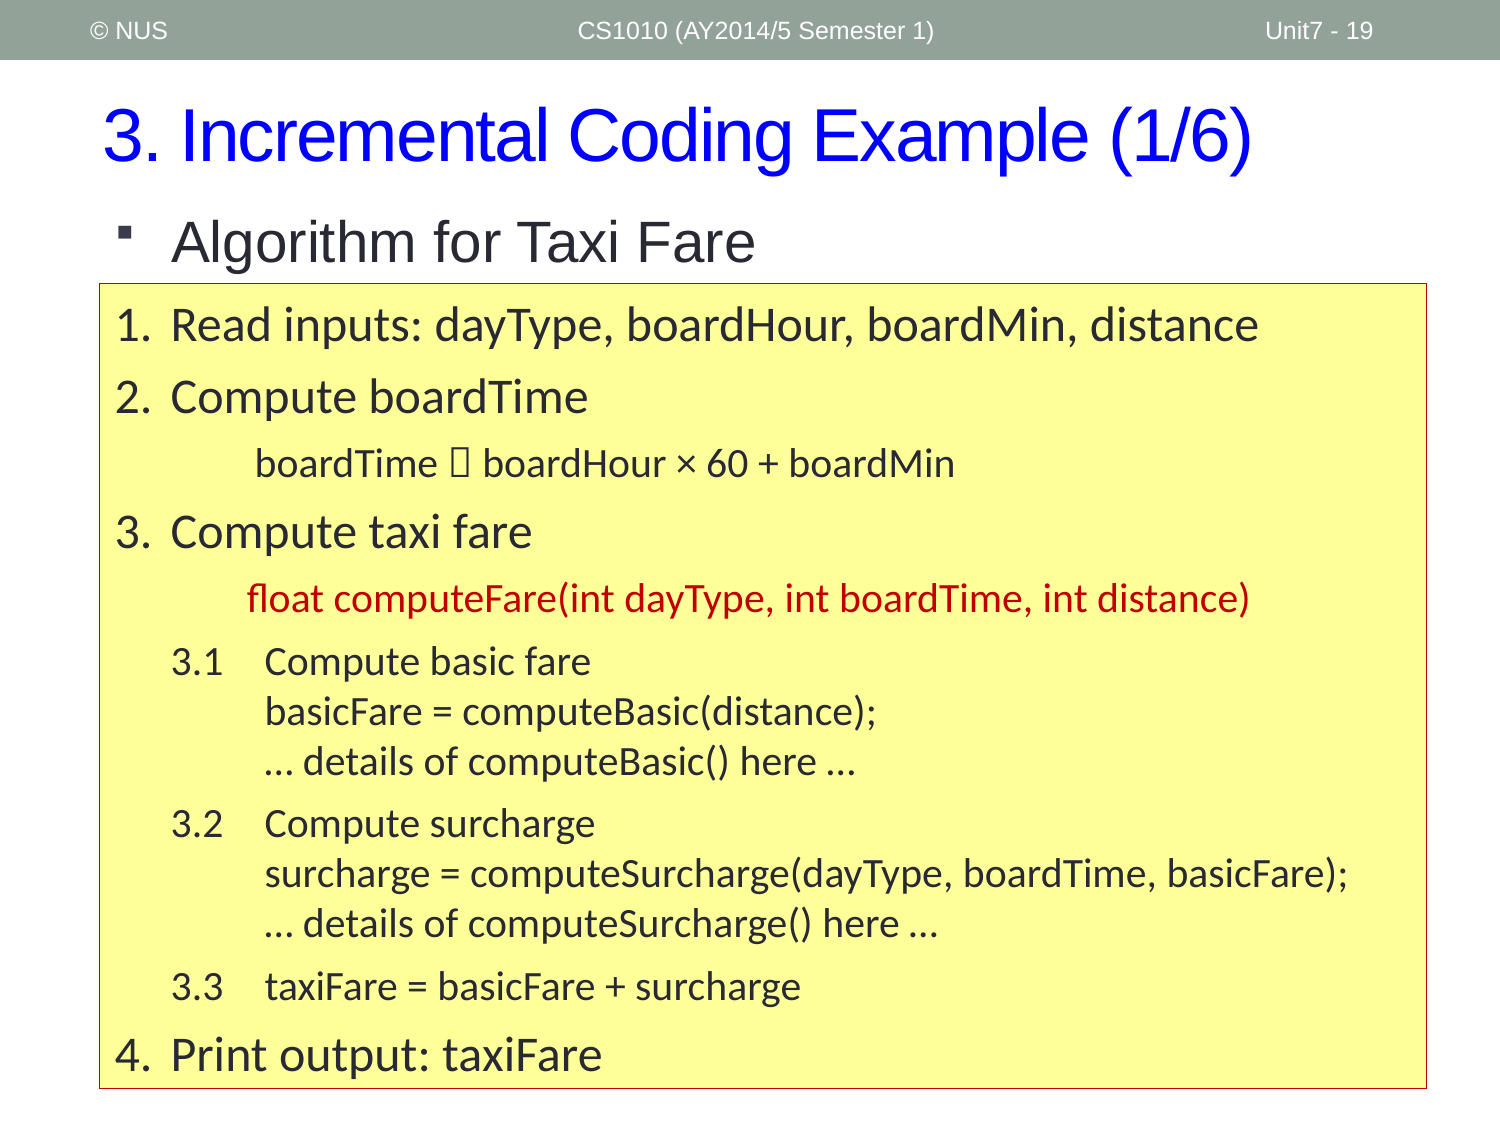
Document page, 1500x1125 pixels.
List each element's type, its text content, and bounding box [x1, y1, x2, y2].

title 3. Incremental Coding Example (1/6) [87, 62, 1463, 200]
text_box 1. Read inputs: dayType, boardHour, boardMin, distance 2. Compute boardTime boardTime  boardHour × 60 + boardMin 3. Compute taxi fare float computeFare(int dayType, int boardTime, int distance) 3.1 Compute basic fare basicFare = computeBasic(distance); … details of computeBasic() here … 3.2 Compute surcharge surcharge = computeSurcharge(dayType, boardTime, basicFare); … details of computeSurcharge() here … 3.3 taxiFare = basicFare + surcharge 4. Print output: taxiFare [99, 283, 1427, 1089]
slide_number Unit7 - 19 [1250, 3, 1425, 57]
footer CS1010 (AY2014/5 Semester 1) [562, 3, 1238, 57]
slide_number © NUS [75, 3, 550, 57]
text_box Algorithm for Taxi Fare [99, 196, 1398, 283]
